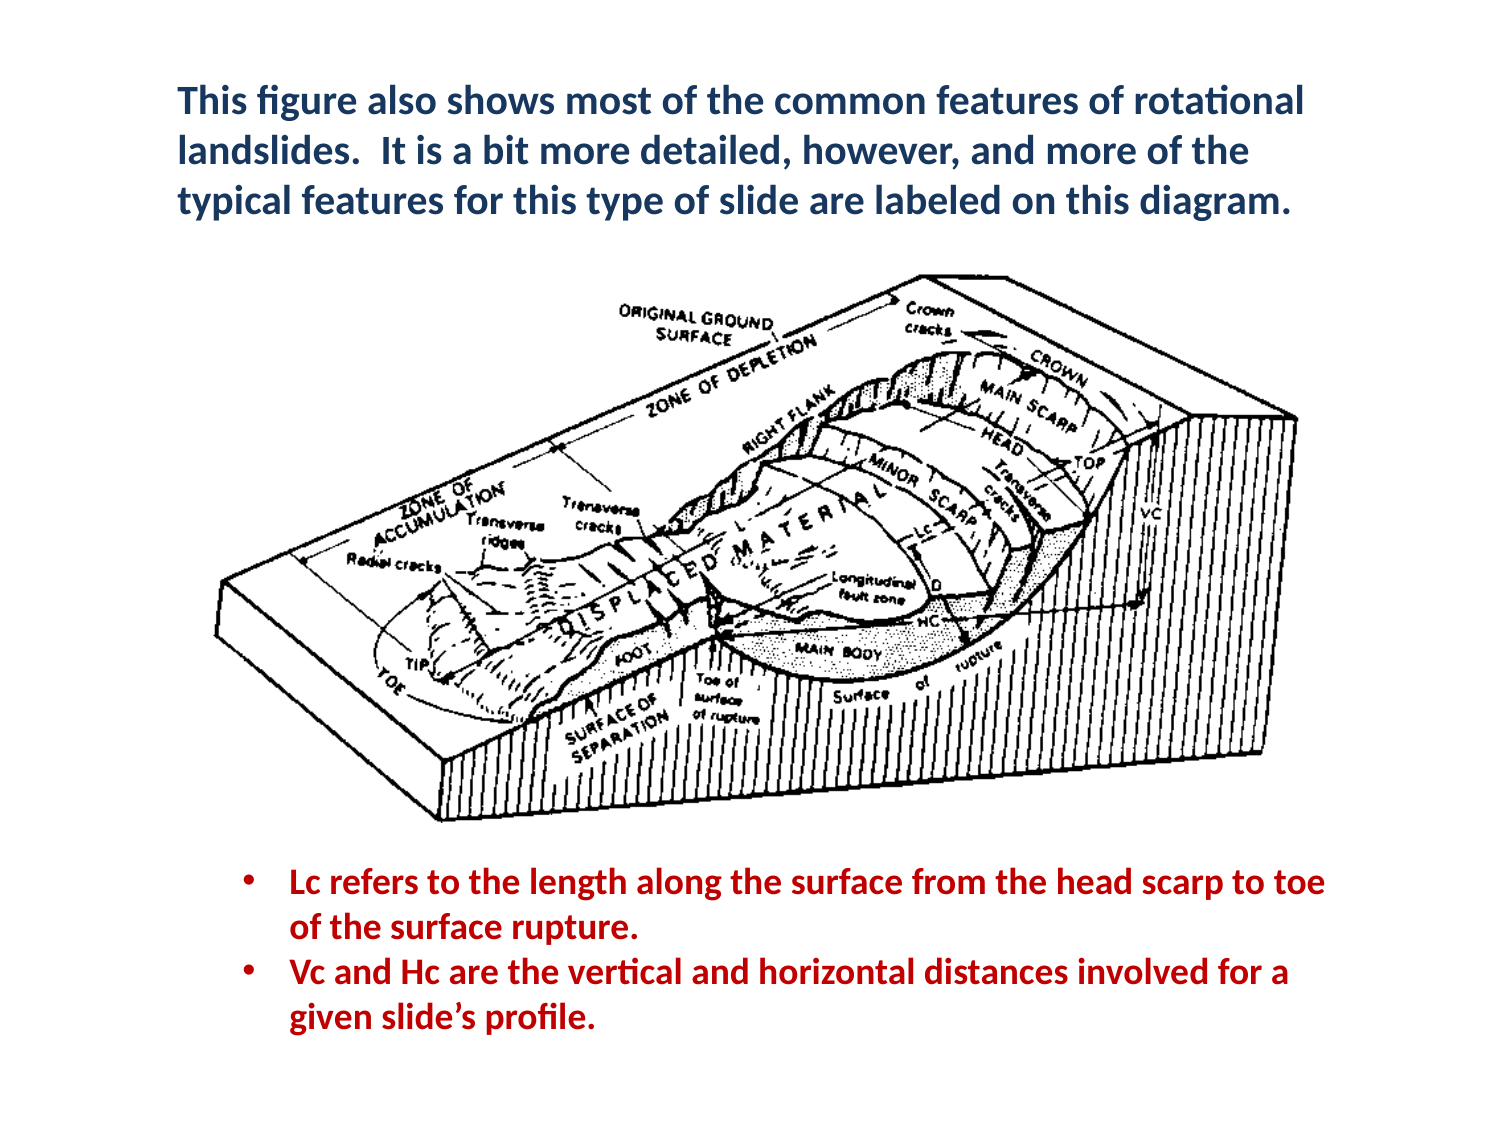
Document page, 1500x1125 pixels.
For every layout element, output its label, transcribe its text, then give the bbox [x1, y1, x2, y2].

text_box Lc refers to the length along the surface from the head scarp to toe of the surface rupture. Vc and Hc are the vertical and horizontal distances involved for a given slide’s profile. [227, 849, 1353, 1045]
picture [211, 272, 1302, 824]
text_box This figure also shows most of the common features of rotational landslides. It is a bit more detailed, however, and more of the typical features for this type of slide are labeled on this diagram. [162, 65, 1350, 276]
